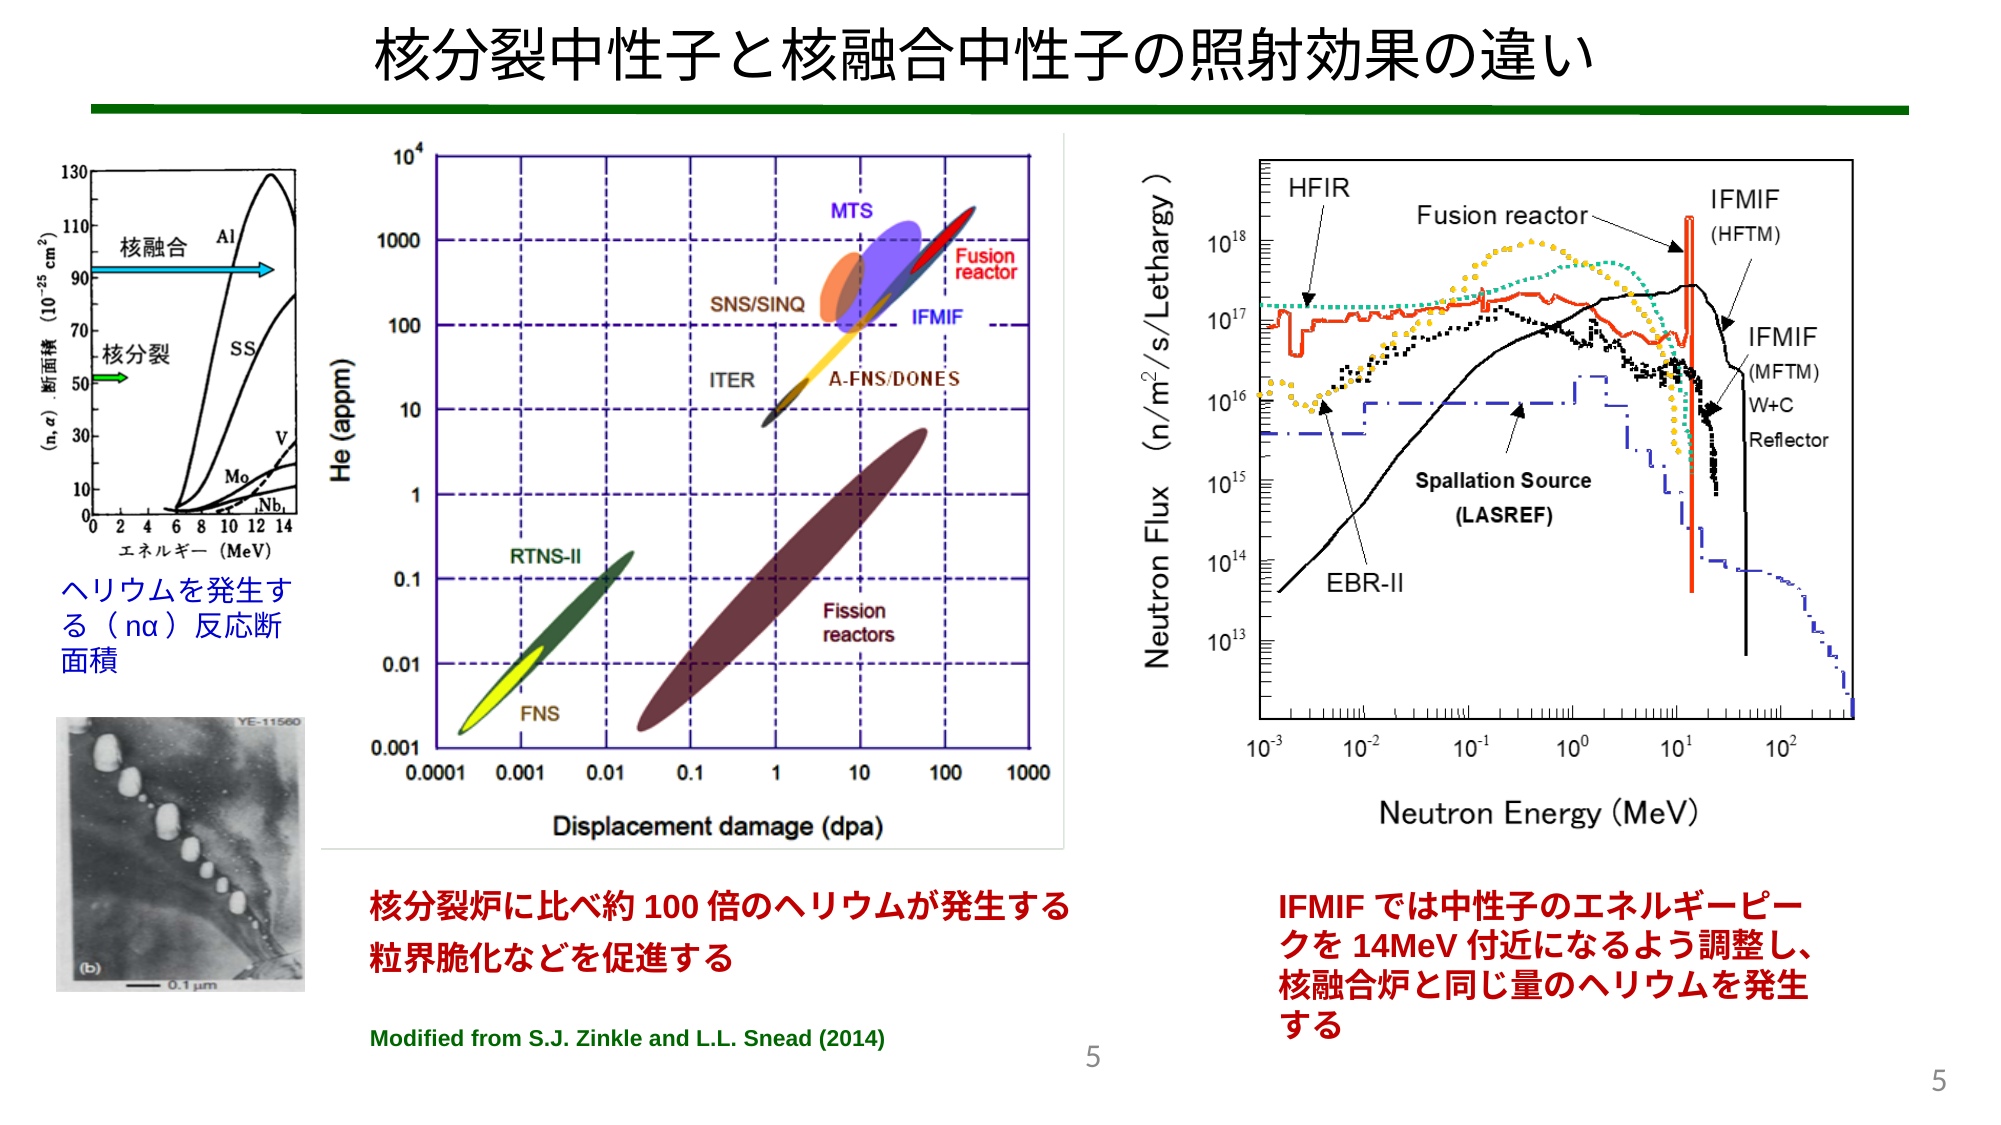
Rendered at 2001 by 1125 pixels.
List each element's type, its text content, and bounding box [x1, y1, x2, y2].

picture [18, 133, 1065, 850]
picture [55, 716, 305, 993]
text_box 核分裂炉に比べ約100倍のヘリウムが発生する 粒界脆化などを促進する [355, 877, 1098, 985]
text_box 5 [1612, 1048, 1963, 1109]
text_box 核分裂中性子と核融合中性子の照射効果の違い [275, 13, 1694, 96]
text_box IFMIFでは中性子のエネルギーピークを14MeV付近になるよう調整し、核融合炉と同じ量のヘリウムを発生する [1263, 877, 1832, 1052]
slide_number 5 [766, 1024, 1117, 1085]
picture [1116, 158, 1859, 843]
text_box ヘリウムを発生する（nα）反応断面積 [45, 571, 316, 685]
text_box Modified from S.J. Zinkle and L.L. Snead (2014) [355, 1016, 982, 1059]
